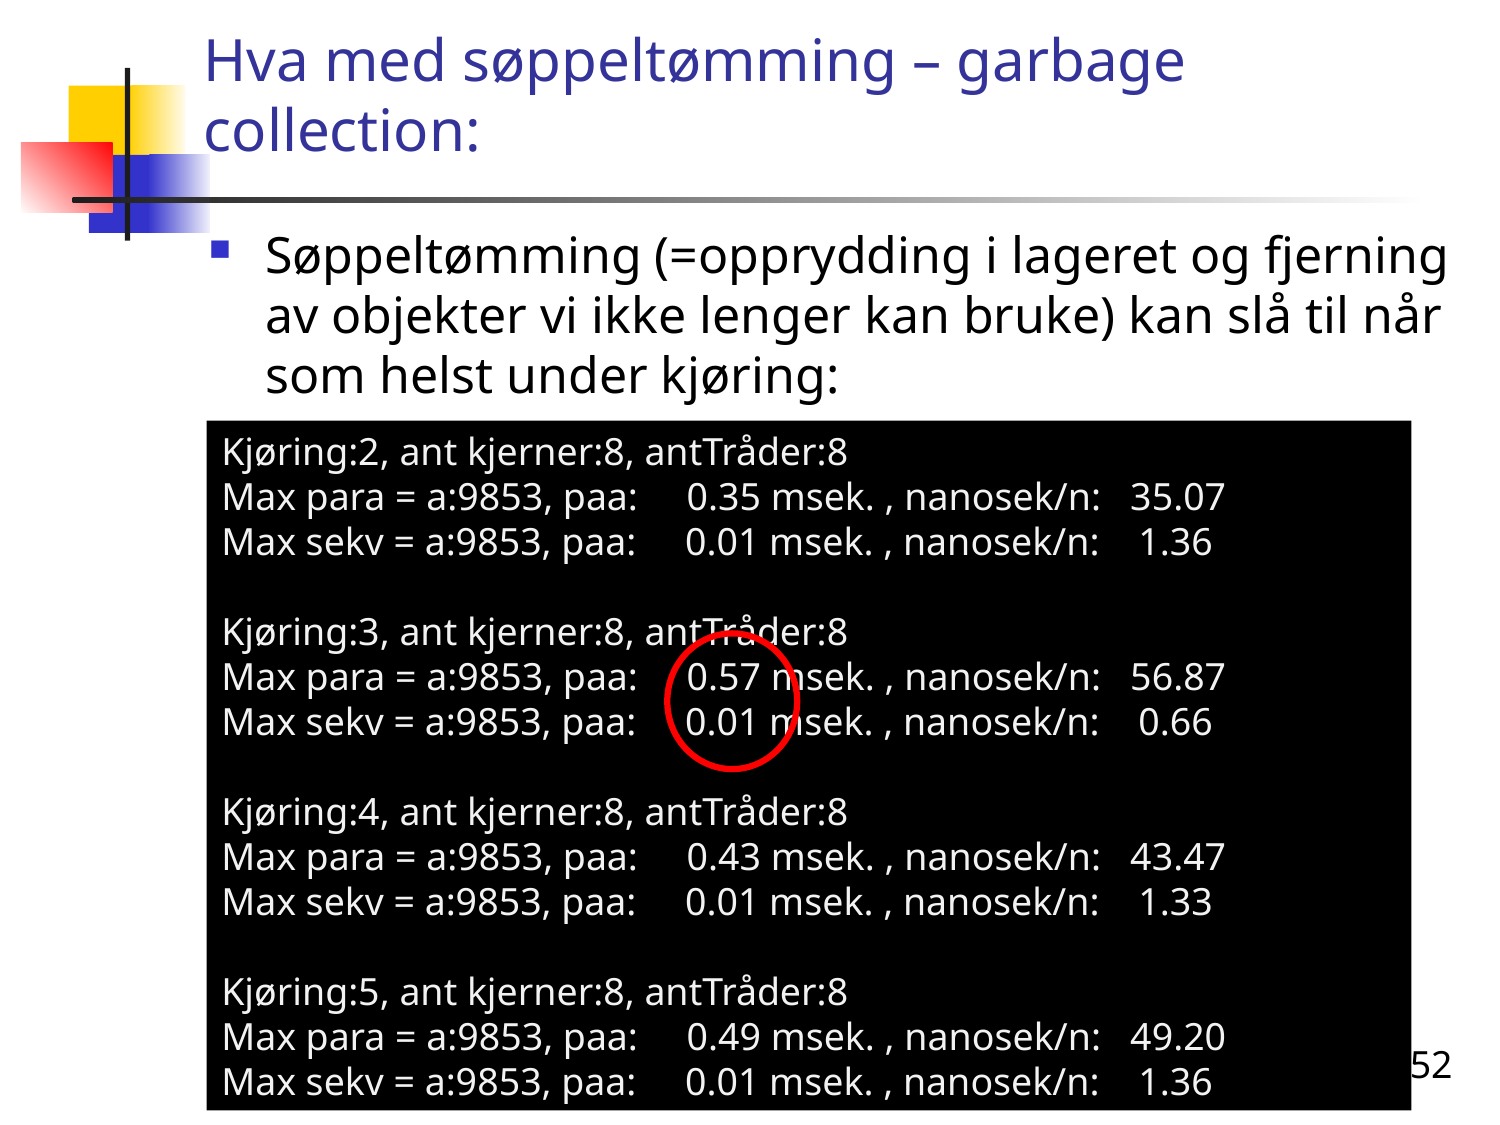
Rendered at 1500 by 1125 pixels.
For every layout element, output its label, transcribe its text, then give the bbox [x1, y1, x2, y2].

text_box Kjøring:2, ant kjerner:8, antTråder:8 Max para = a:9853, paa: 0.35 msek. , nanosek/n: 35.07 Max sekv = a:9853, paa: 0.01 msek. , nanosek/n: 1.36 Kjøring:3, ant kjerner:8, antTråder:8 Max para = a:9853, paa: 0.57 msek. , nanosek/n: 56.87 Max sekv = a:9853, paa: 0.01 msek. , nanosek/n: 0.66 Kjøring:4, ant kjerner:8, antTråder:8 Max para = a:9853, paa: 0.43 msek. , nanosek/n: 43.47 Max sekv = a:9853, paa: 0.01 msek. , nanosek/n: 1.33 Kjøring:5, ant kjerner:8, antTråder:8 Max para = a:9853, paa: 0.49 msek. , nanosek/n: 49.20 Max sekv = a:9853, paa: 0.01 msek. , nanosek/n: 1.36 [206, 420, 1412, 1111]
slide_number 52 [1412, 1023, 1468, 1100]
list Søppeltømming (=opprydding i lageret og fjerning av objekter vi ikke lenger kan bruke) kan slå til når som helst under kjøring: [193, 215, 1469, 433]
title Hva med søppeltømming – garbage collection: [188, 35, 1468, 172]
text_box [667, 633, 798, 770]
